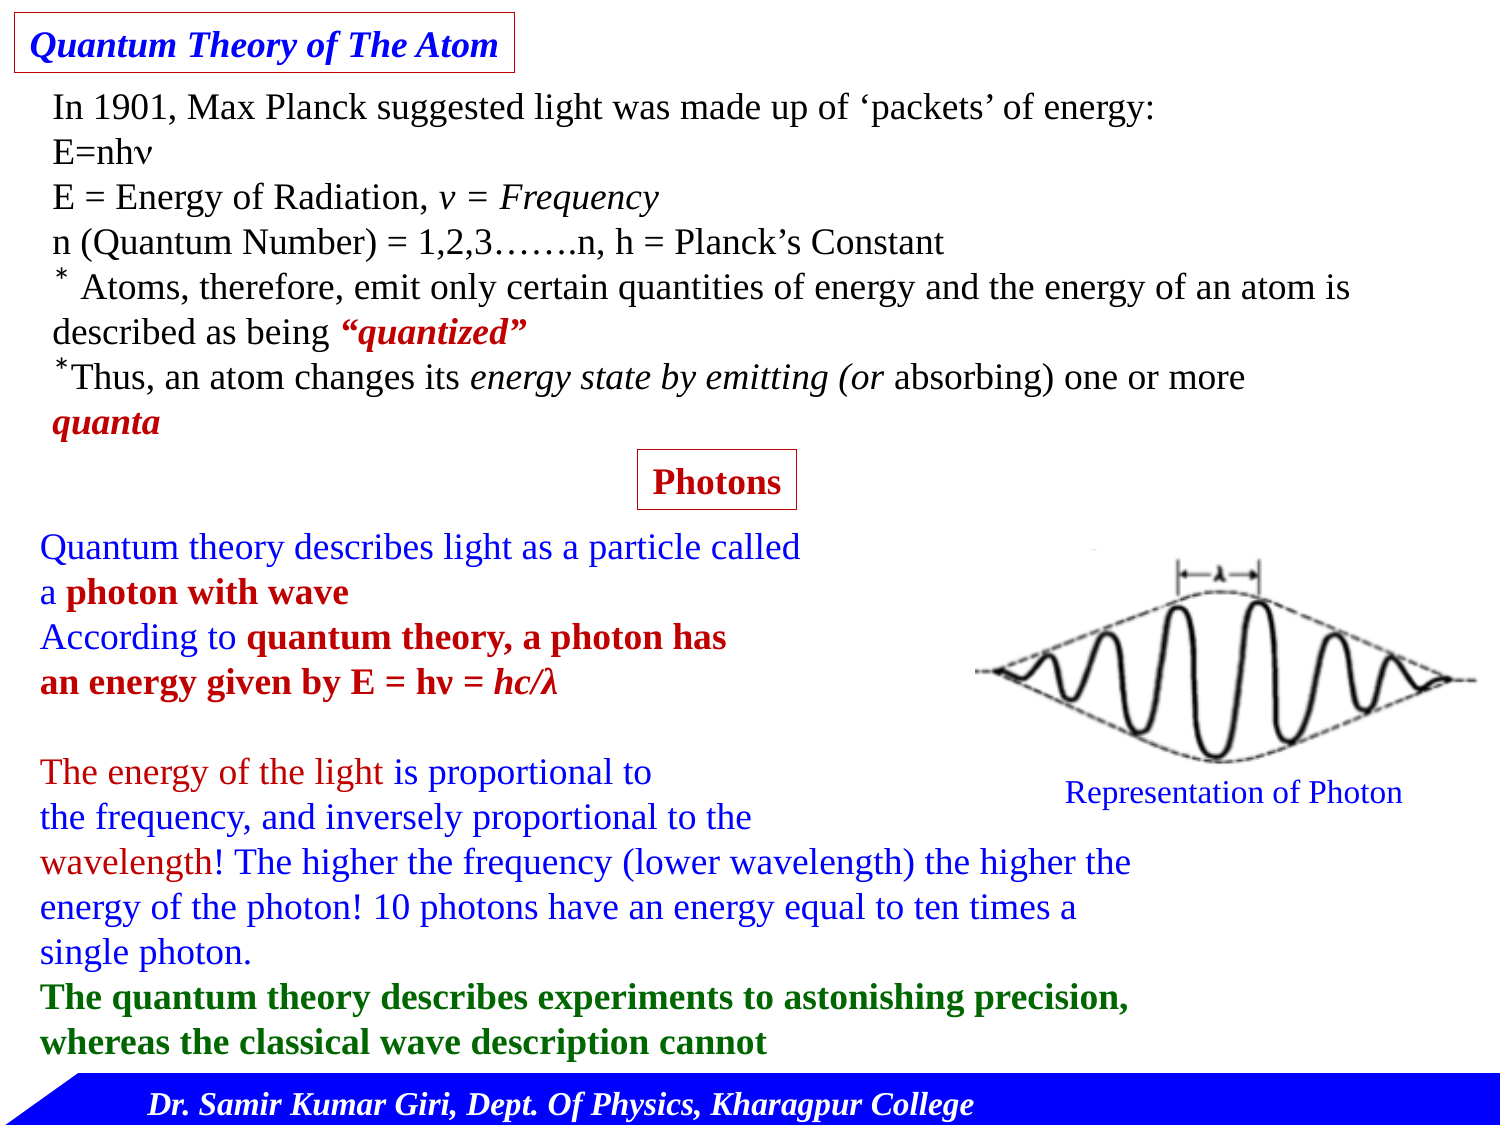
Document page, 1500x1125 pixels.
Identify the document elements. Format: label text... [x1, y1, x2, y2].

text_box In 1901, Max Planck suggested light was made up of ‘packets’ of energy: E=nh E = Energy of Radiation, v = Frequency n (Quantum Number) = 1,2,3…….n, h = Planck’s Constant Atoms, therefore, emit only certain quantities of energy and the energy of an atom is described as being “quantized” Thus, an atom changes its energy state by emitting (or absorbing) one or more quanta [37, 74, 1375, 495]
text_box Quantum theory describes light as a particle called a photon with wave According to quantum theory, a photon has an energy given by E = hν = hc/λ The energy of the light is proportional to the frequency, and inversely proportional to the wavelength! The higher the frequency (lower wavelength) the higher the energy of the photon! 10 photons have an energy equal to ten times a single photon. The quantum theory describes experiments to astonishing precision, whereas the classical wave description cannot [24, 514, 1188, 1060]
text_box Representation of Photon [1188, 786, 1425, 818]
text_box Photons [637, 449, 797, 510]
text_box Quantum Theory of The Atom [14, 12, 515, 73]
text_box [0, 1062, 1500, 1125]
picture [974, 549, 1480, 778]
